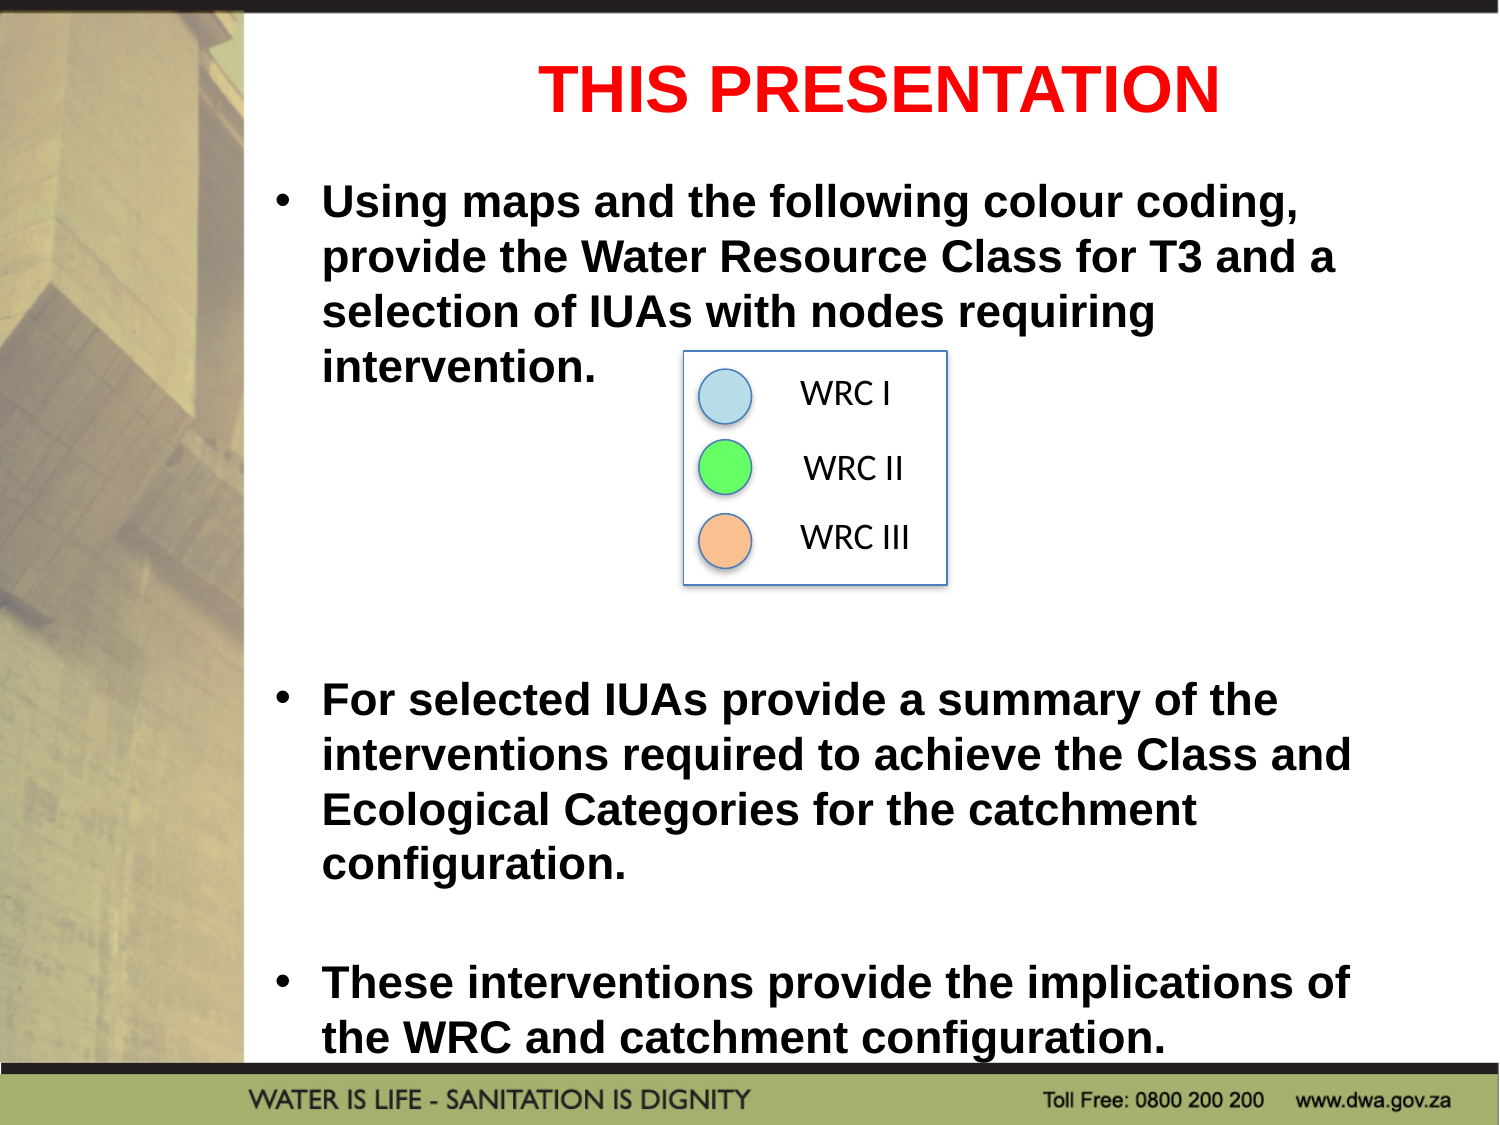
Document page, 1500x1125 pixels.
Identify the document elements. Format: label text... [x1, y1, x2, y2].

title THIS PRESENTATION [184, 38, 1500, 153]
picture [0, 0, 1500, 1125]
list Using maps and the following colour coding, provide the Water Resource Class for T3 and a selection of IUAs with nodes requiring intervention. For selected IUAs provide a summary of the interventions required to achieve the Class and Ecological Categories for the catchment configuration. These interventions provide the implications of the WRC and catchment configuration. [184, 164, 1445, 1042]
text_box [683, 350, 1008, 586]
